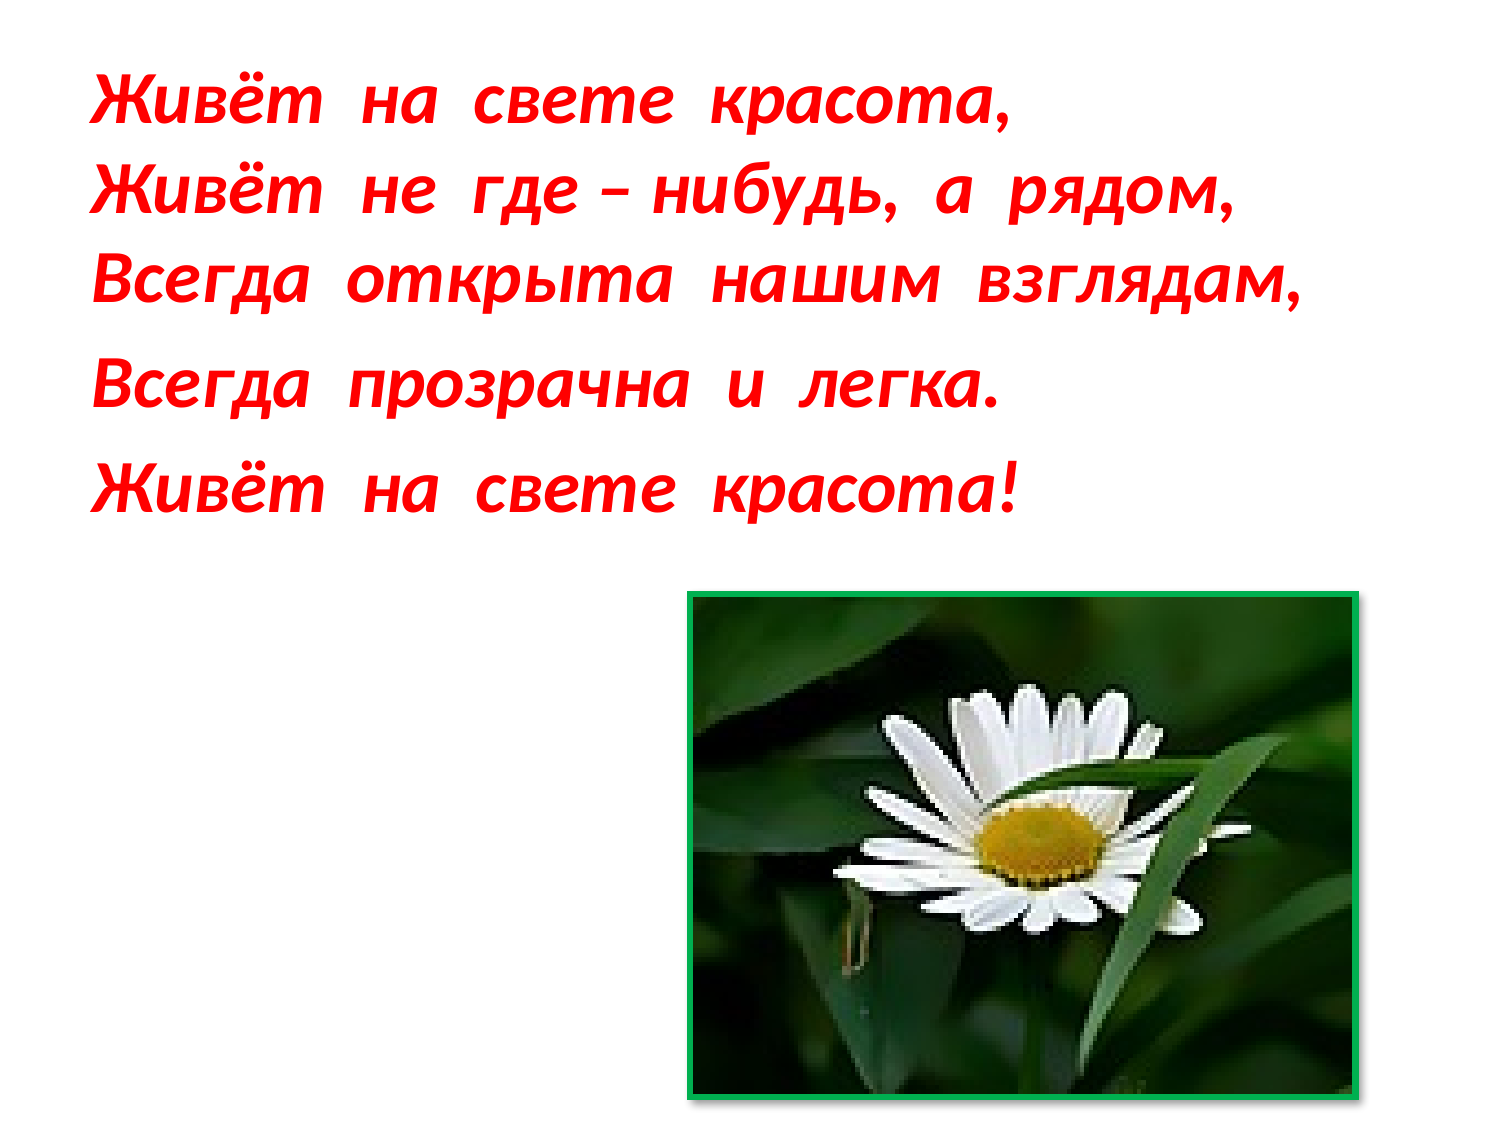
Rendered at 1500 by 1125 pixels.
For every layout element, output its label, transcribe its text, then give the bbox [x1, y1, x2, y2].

list Всегда открыта нашим взглядам, Всегда прозрачна и легка. Живёт на свете красота! [76, 219, 1427, 963]
picture [692, 597, 1353, 1095]
title Живёт на свете красота, Живёт не где – нибудь, а рядом, [75, 45, 1425, 233]
